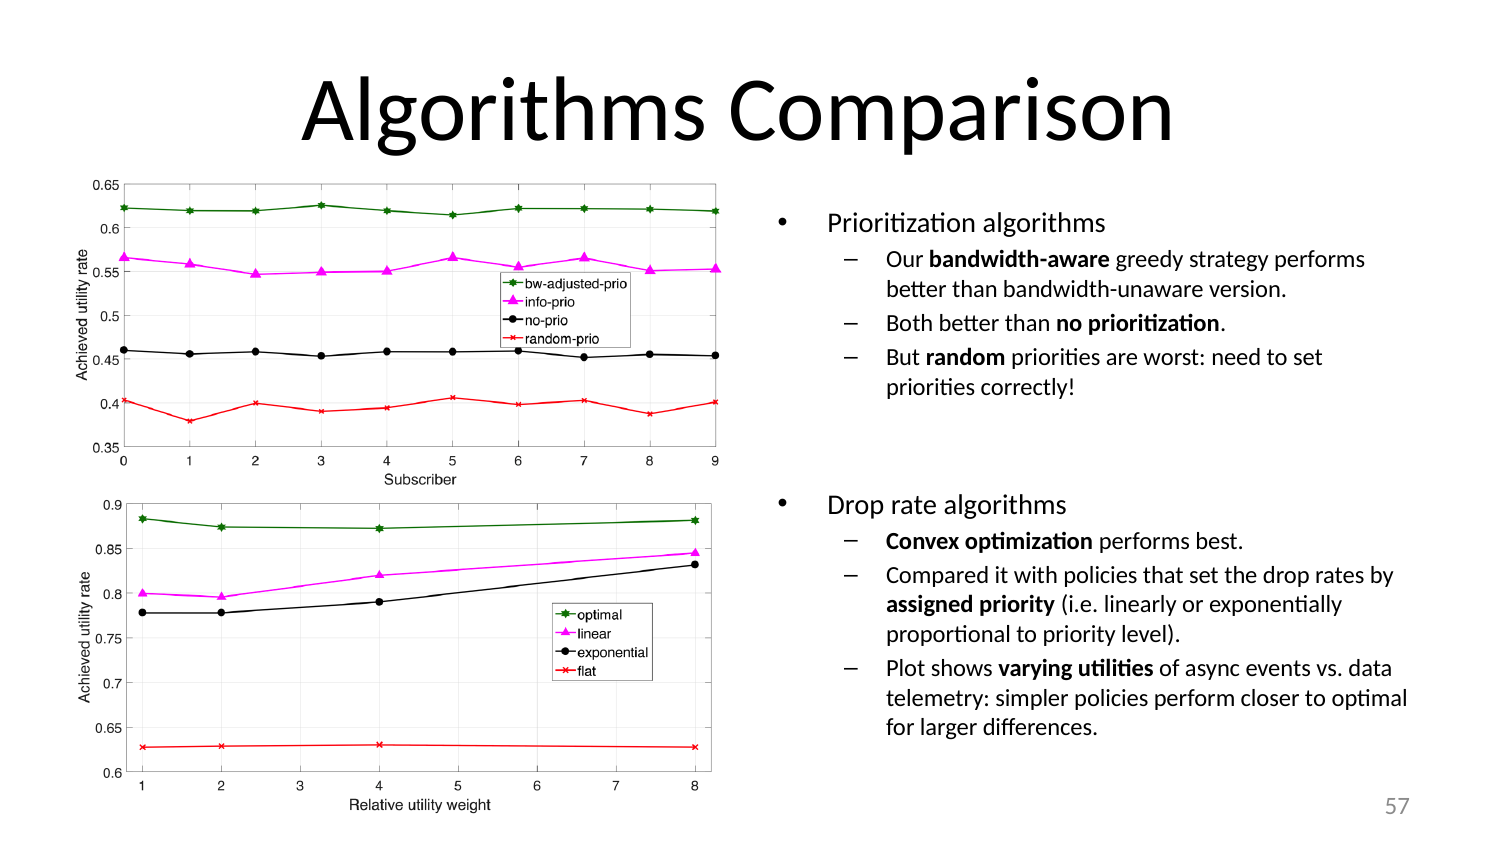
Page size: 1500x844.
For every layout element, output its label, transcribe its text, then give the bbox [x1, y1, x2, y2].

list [62, 174, 726, 490]
text_box Prioritization algorithms Our bandwidth-aware greedy strategy performs better than bandwidth-unaware version. Both better than no prioritization. But random priorities are worst: need to set priorities correctly! Drop rate algorithms Convex optimization performs best. Compared it with policies that set the drop rates by assigned priority (i.e. linearly or exponentially proportional to priority level). Plot shows varying utilities of async events vs. data telemetry: simpler policies perform closer to optimal for larger differences. [762, 196, 1425, 754]
slide_number 57 [1074, 782, 1425, 827]
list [74, 497, 714, 820]
title Algorithms Comparison [75, 33, 1425, 175]
